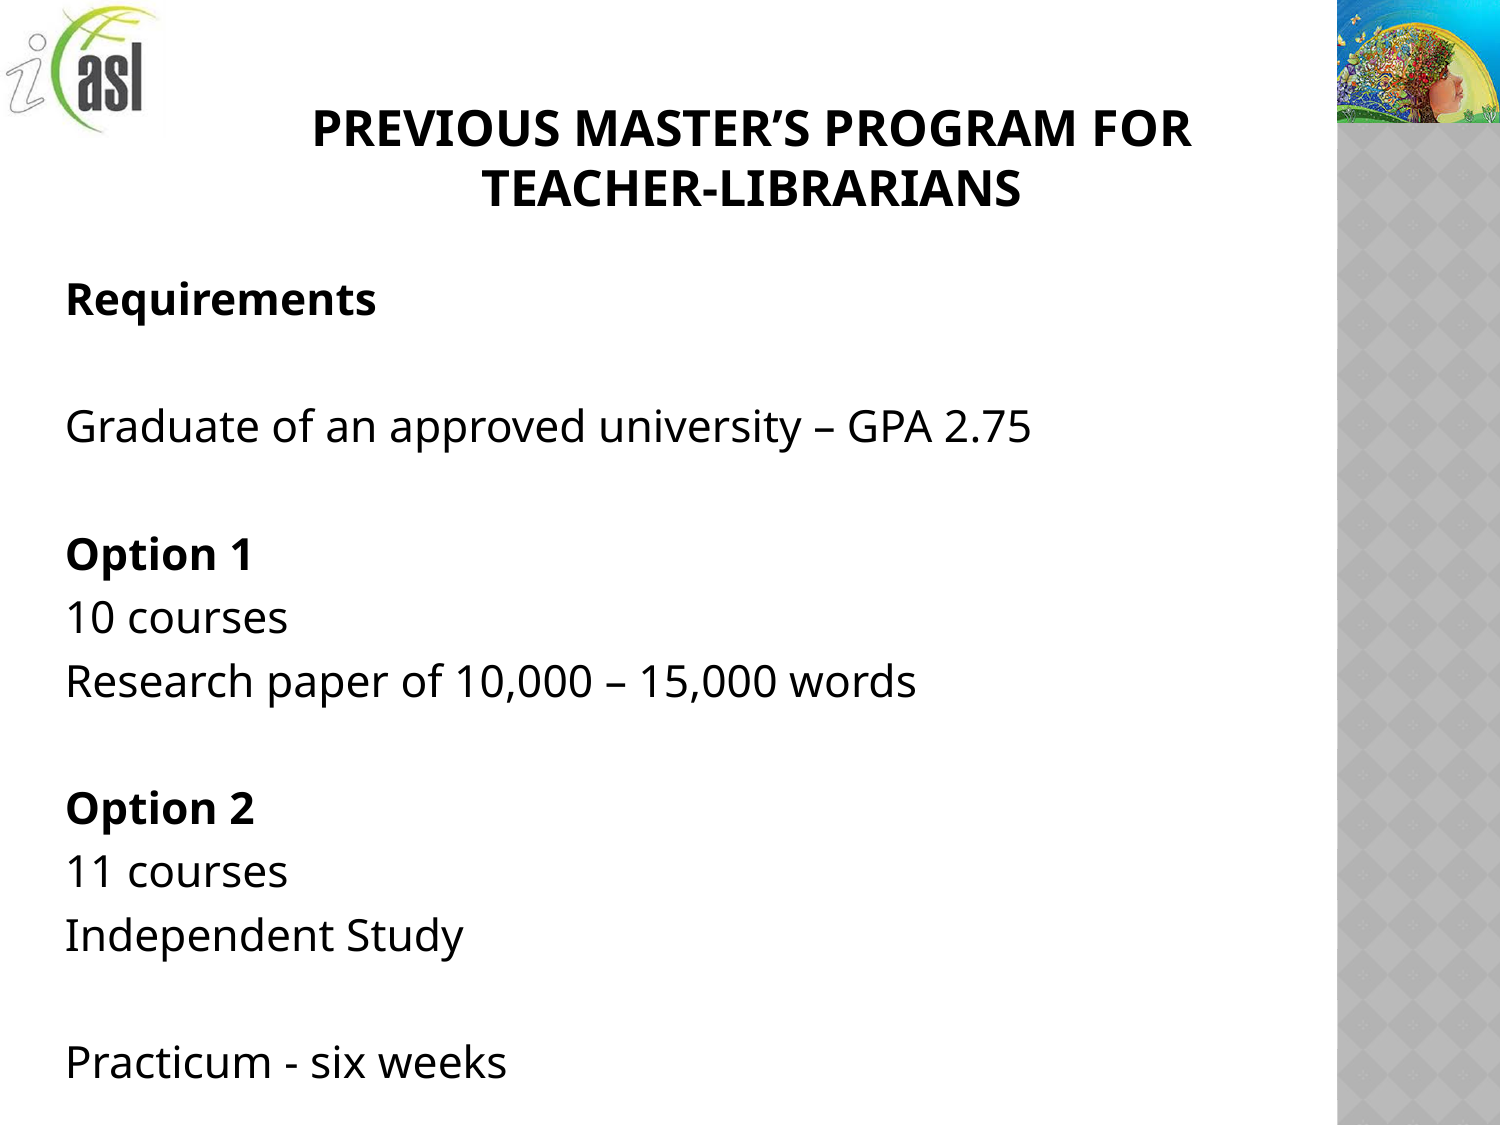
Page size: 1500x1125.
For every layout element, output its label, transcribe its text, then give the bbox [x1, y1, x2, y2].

picture [1336, 0, 1500, 124]
picture [0, 0, 167, 138]
list Requirements Graduate of an approved university – GPA 2.75 Option 1 10 courses Research paper of 10,000 – 15,000 words Option 2 11 courses Independent Study Practicum - six weeks [50, 264, 1338, 1100]
title previous Master’s Program for Teacher-Librarians [201, 28, 1302, 217]
